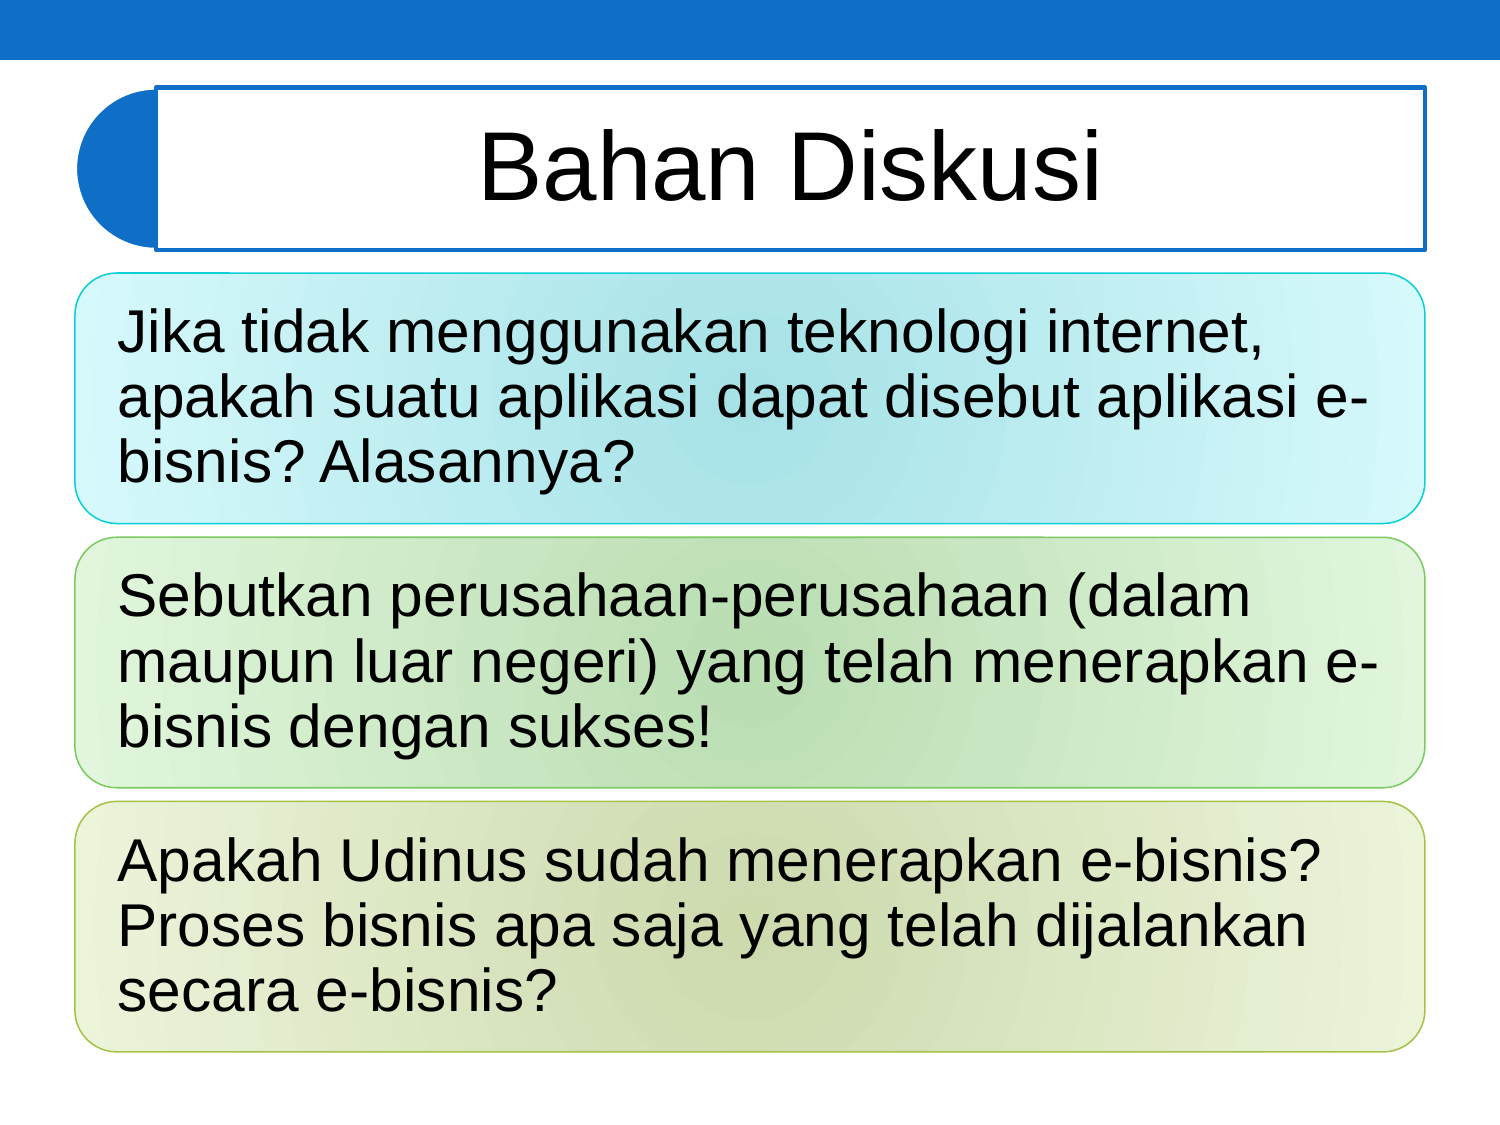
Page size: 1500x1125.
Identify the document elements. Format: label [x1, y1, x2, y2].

list [74, 262, 1426, 1063]
text_box [74, 87, 1426, 251]
